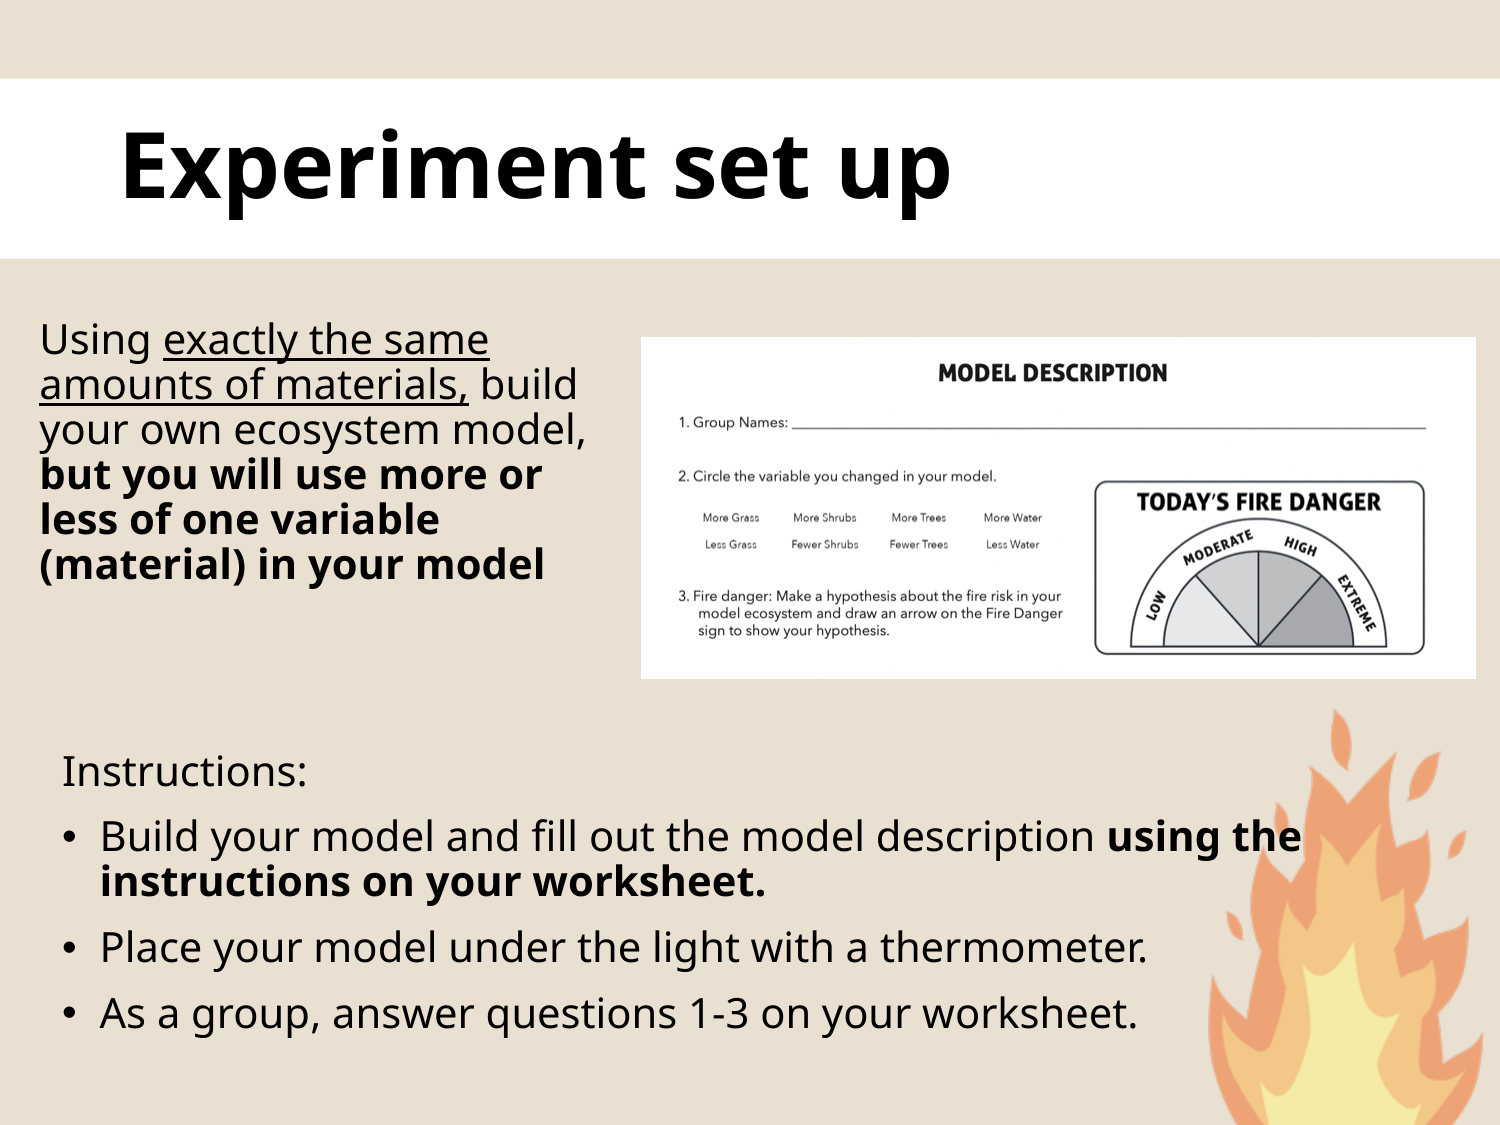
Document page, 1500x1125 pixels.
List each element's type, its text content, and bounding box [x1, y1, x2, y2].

list Instructions: Build your model and fill out the model description using the instructions on your worksheet. Place your model under the light with a thermometer. As a group, answer questions 1-3 on your worksheet. [47, 742, 1321, 1103]
text_box Using exactly the same amounts of materials, build your own ecosystem model, but you will use more or less of one variable (material) in your model [24, 311, 641, 596]
picture [640, 336, 1476, 679]
title Experiment set up [103, 59, 1397, 278]
